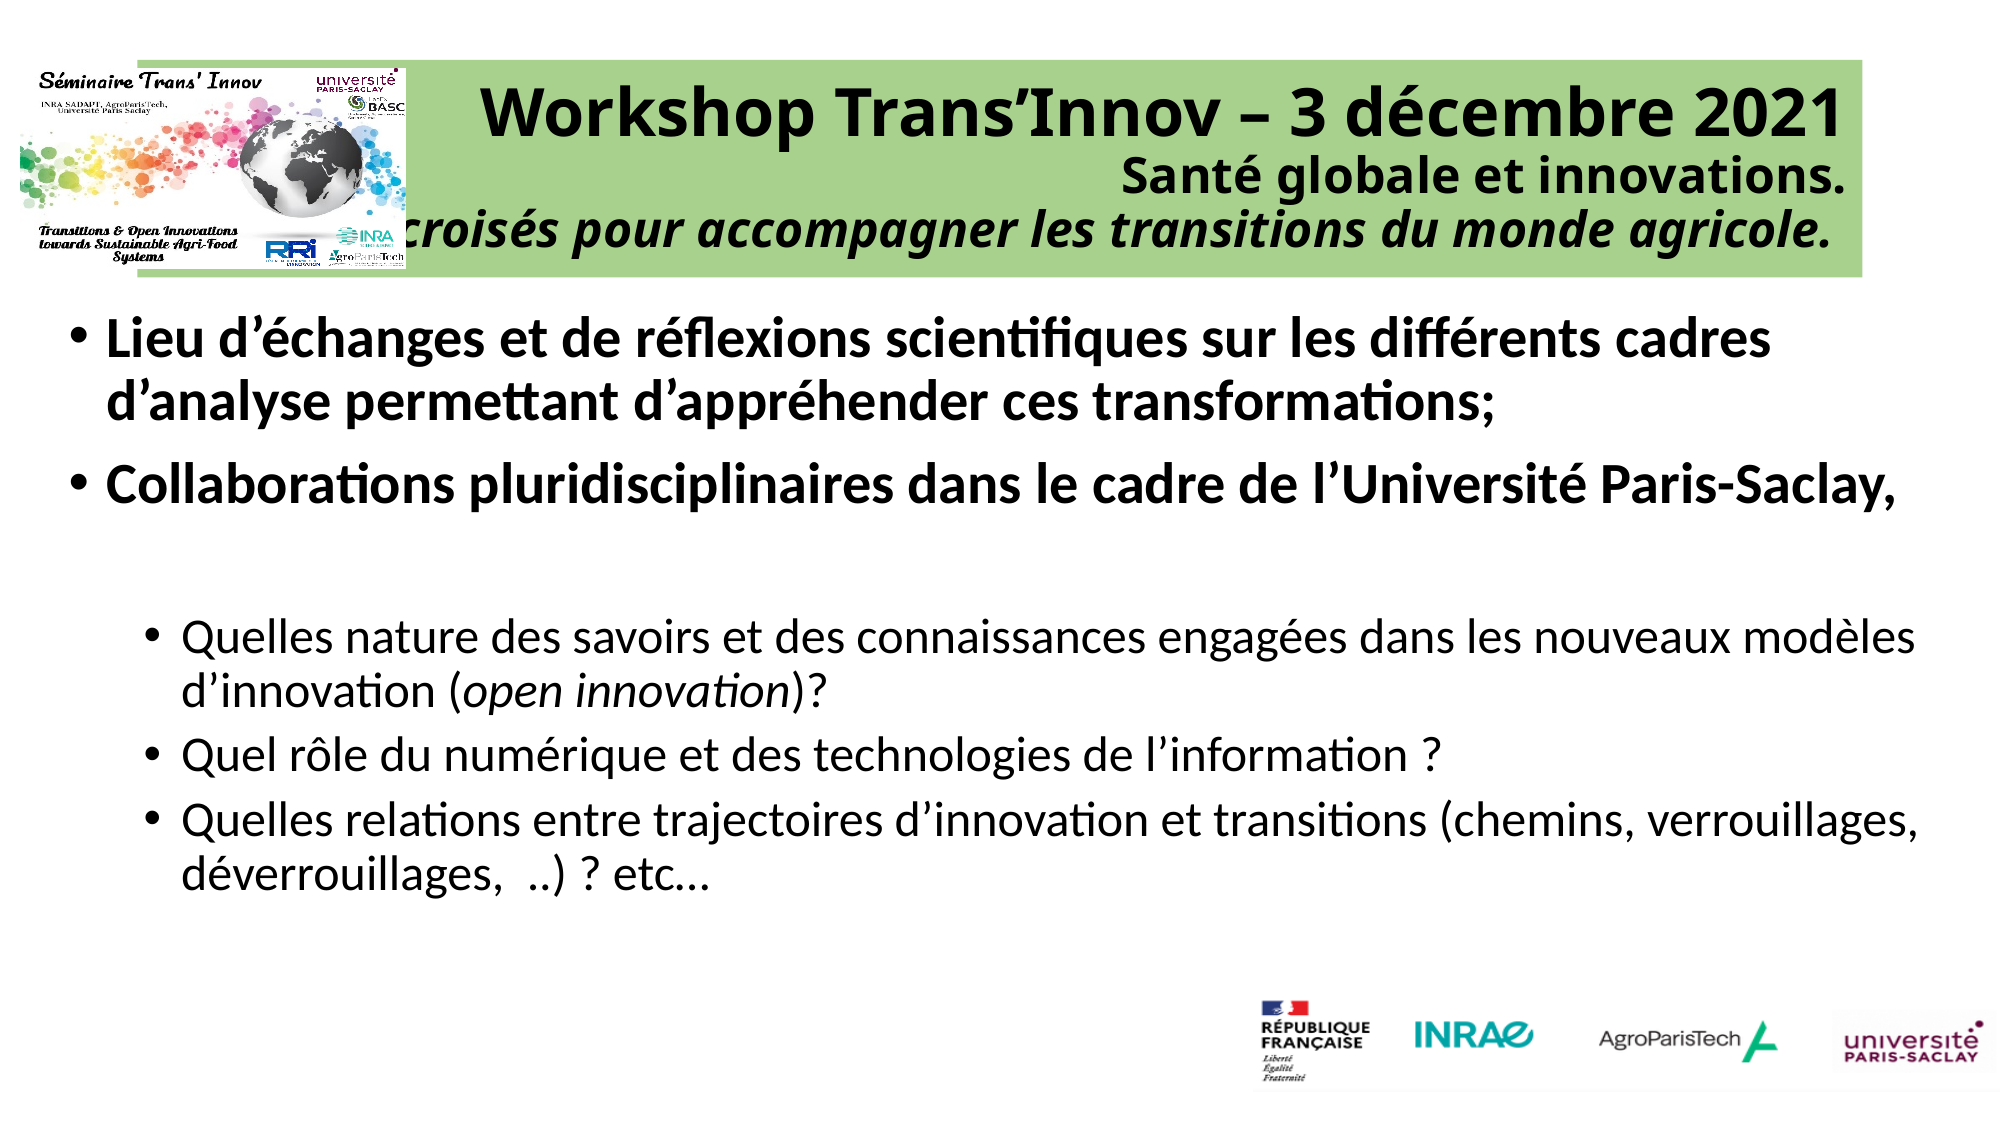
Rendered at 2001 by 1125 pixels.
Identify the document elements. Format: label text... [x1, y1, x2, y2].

list Lieu d’échanges et de réflexions scientifiques sur les différents cadres d’analyse permettant d’appréhender ces transformations; Collaborations pluridisciplinaires dans le cadre de l’Université Paris-Saclay, Quelles nature des savoirs et des connaissances engagées dans les nouveaux modèles d’innovation (open innovation)? Quel rôle du numérique et des technologies de l’information ? Quelles relations entre trajectoires d’innovation et transitions (chemins, verrouillages, déverrouillages, ..) ? etc… [53, 299, 1974, 1014]
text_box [20, 68, 408, 269]
title Workshop Trans’Innov – 3 décembre 2021 Santé globale et innovations. Regards croisés pour accompagner les transitions du monde agricole. [137, 59, 1863, 278]
picture [1253, 993, 2000, 1095]
